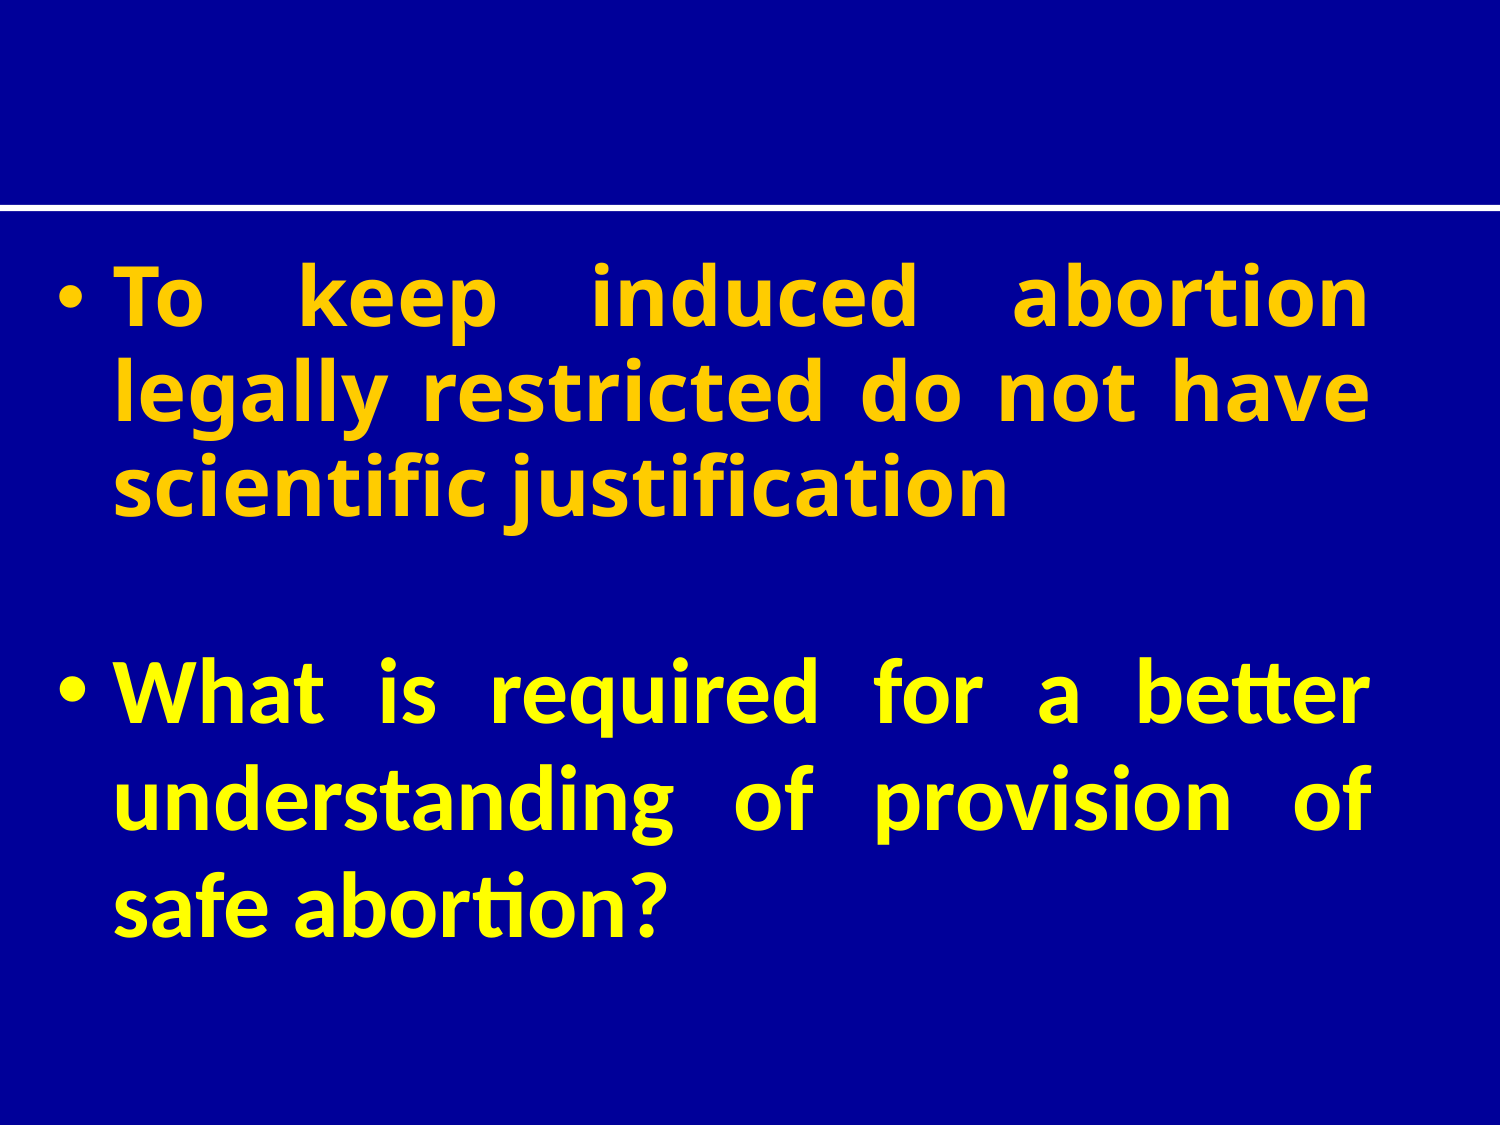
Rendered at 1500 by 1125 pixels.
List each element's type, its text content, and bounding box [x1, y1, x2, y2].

list To keep induced abortion legally restricted do not have scientific justification What is required for a better understanding of provision of safe abortion? [40, 243, 1389, 1024]
